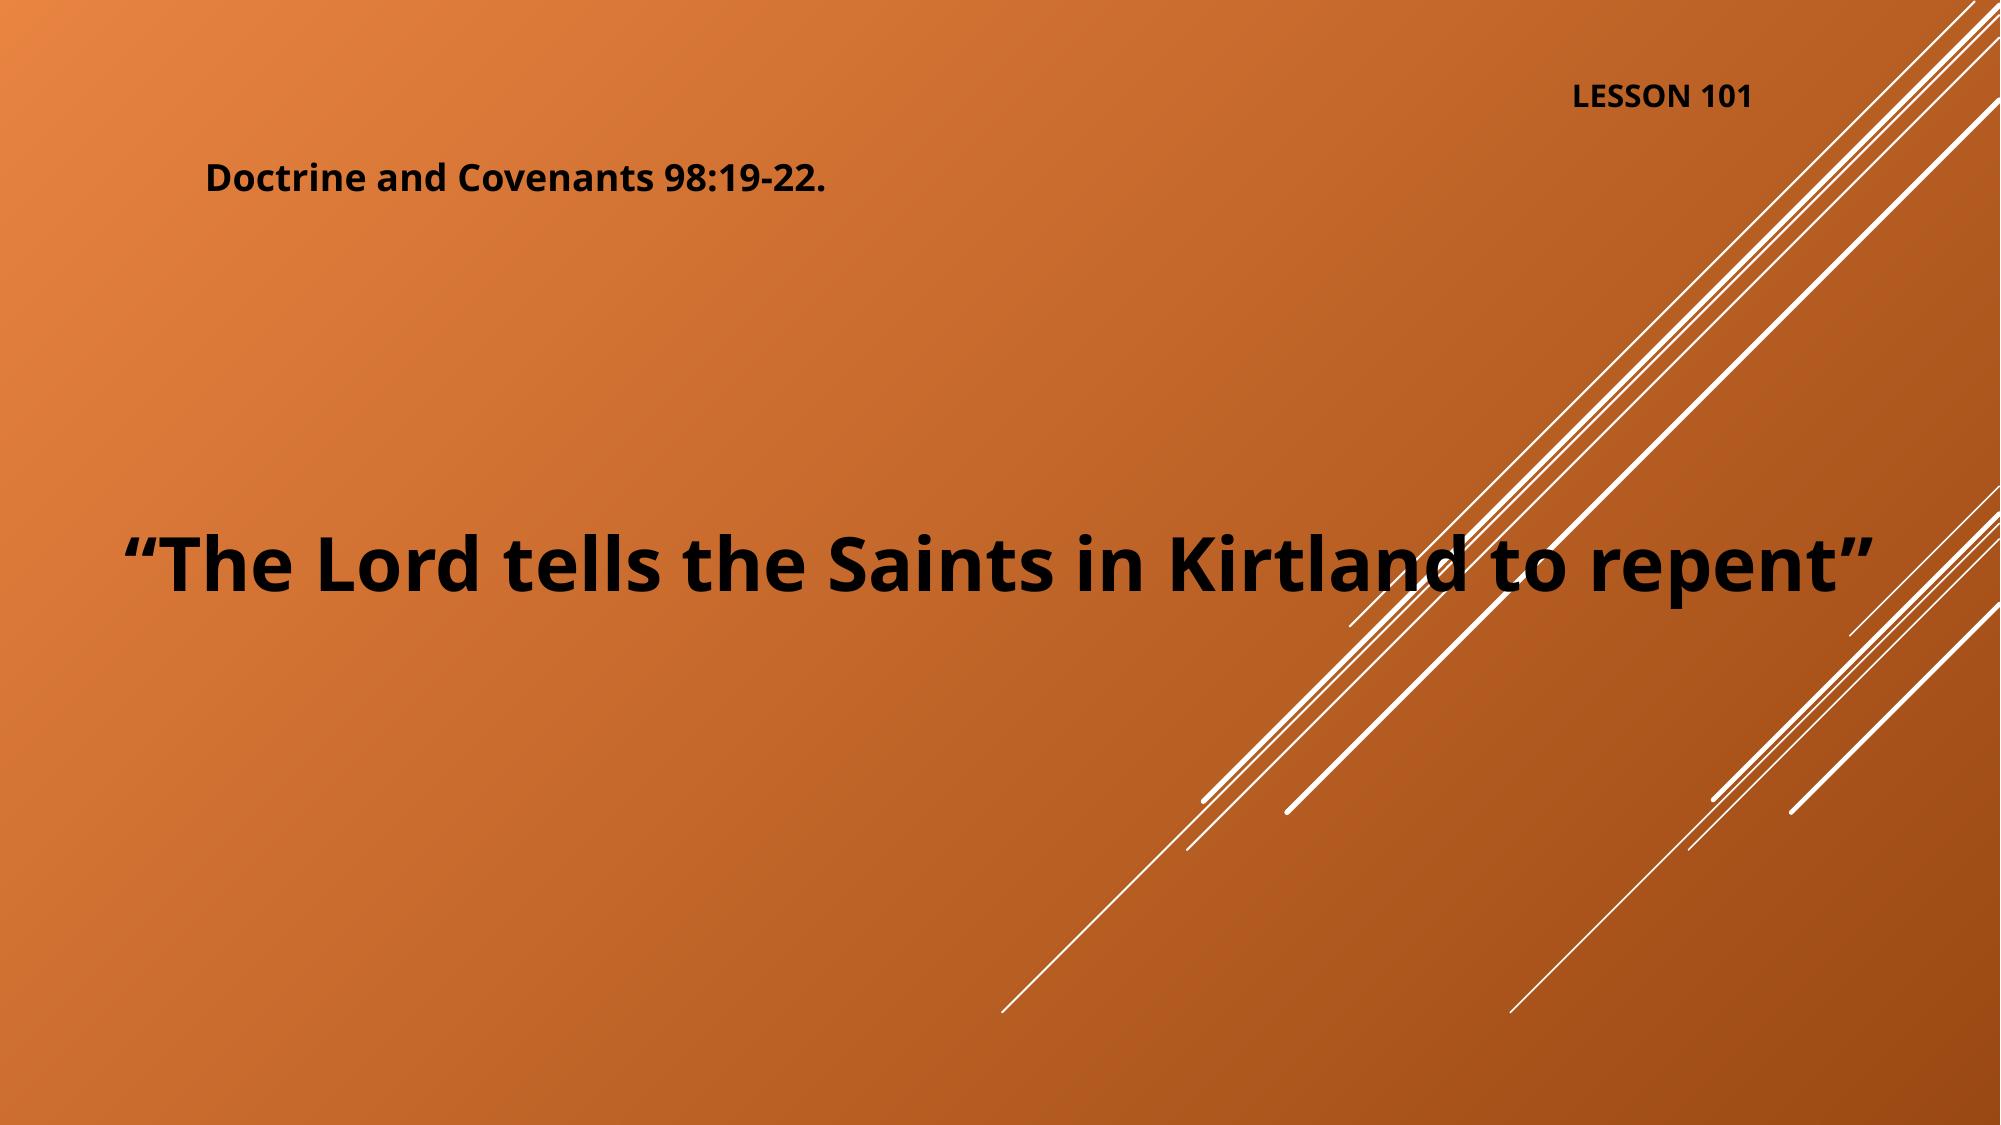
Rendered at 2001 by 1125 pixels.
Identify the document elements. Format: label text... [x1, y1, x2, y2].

text_box “The Lord tells the Saints in Kirtland to repent” [109, 509, 1891, 615]
text_box Doctrine and Covenants 98:19-22. [190, 146, 842, 206]
text_box LESSON 101 [1556, 68, 1773, 147]
